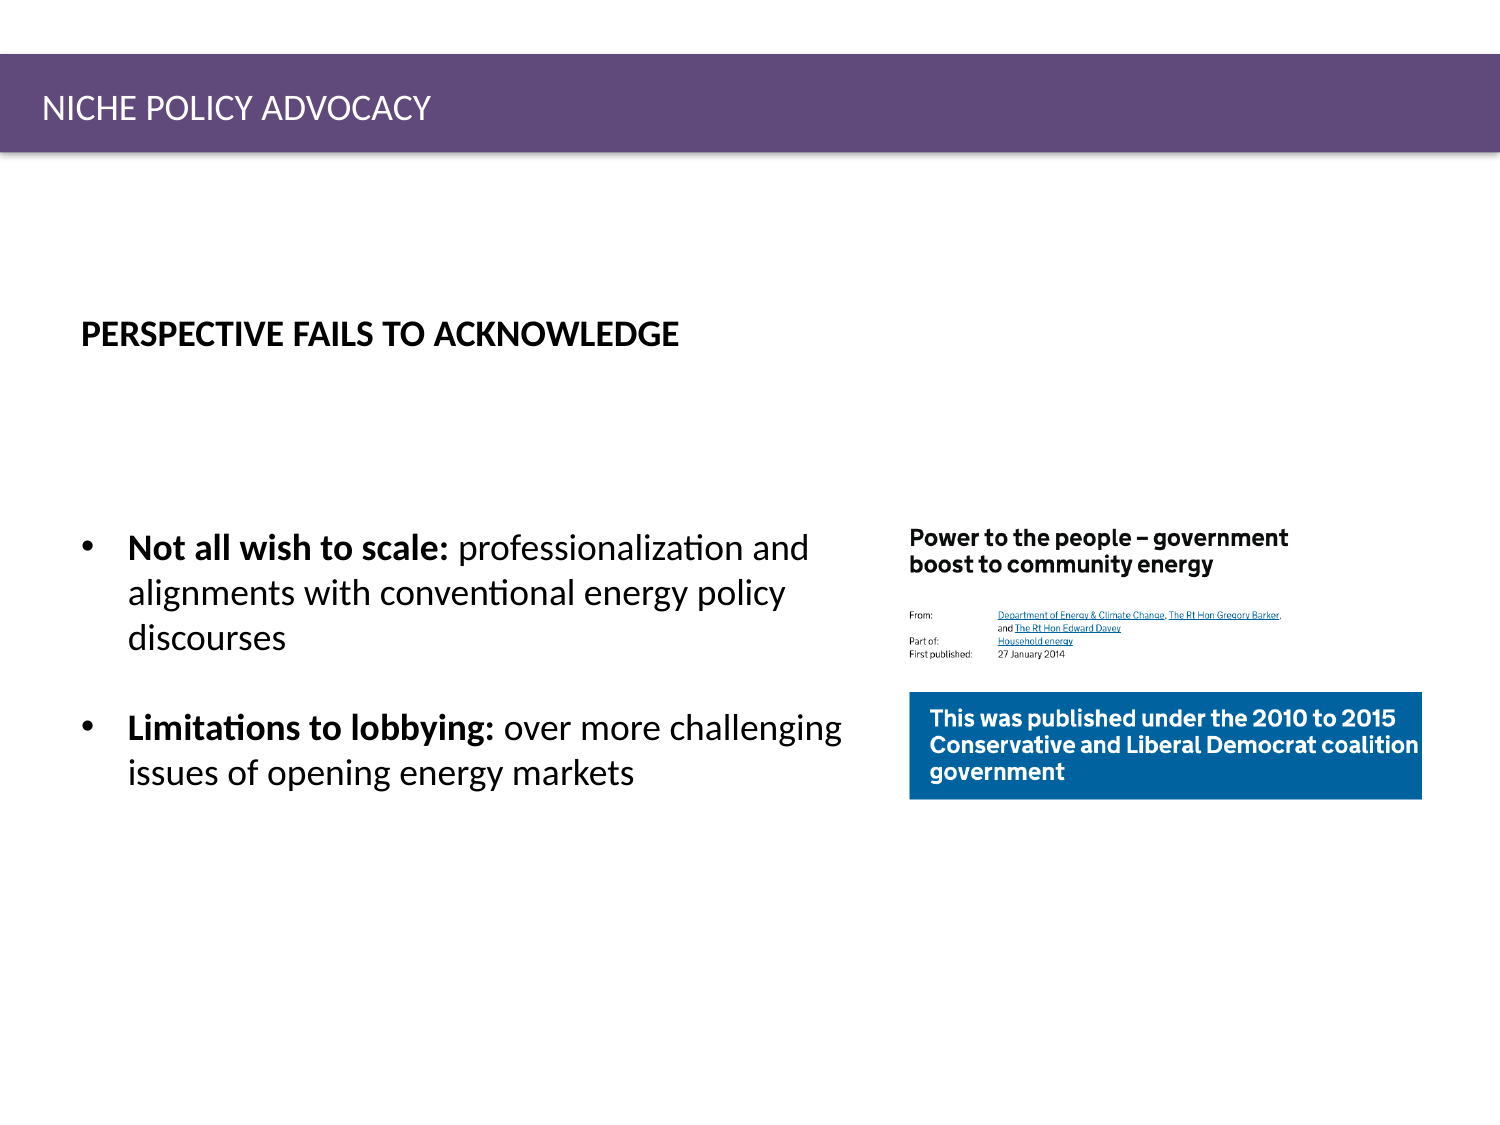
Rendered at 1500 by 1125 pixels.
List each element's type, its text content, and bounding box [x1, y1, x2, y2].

text_box PERSPECTIVE FAILS TO ACKNOWLEDGE [66, 301, 738, 361]
text_box Not all wish to scale: professionalization and alignments with conventional energy policy discourses Limitations to lobbying: over more challenging issues of opening energy markets [66, 516, 952, 801]
picture [905, 521, 1423, 801]
text_box NICHE POLICY ADVOCACY [27, 75, 447, 135]
text_box [0, 53, 1500, 153]
